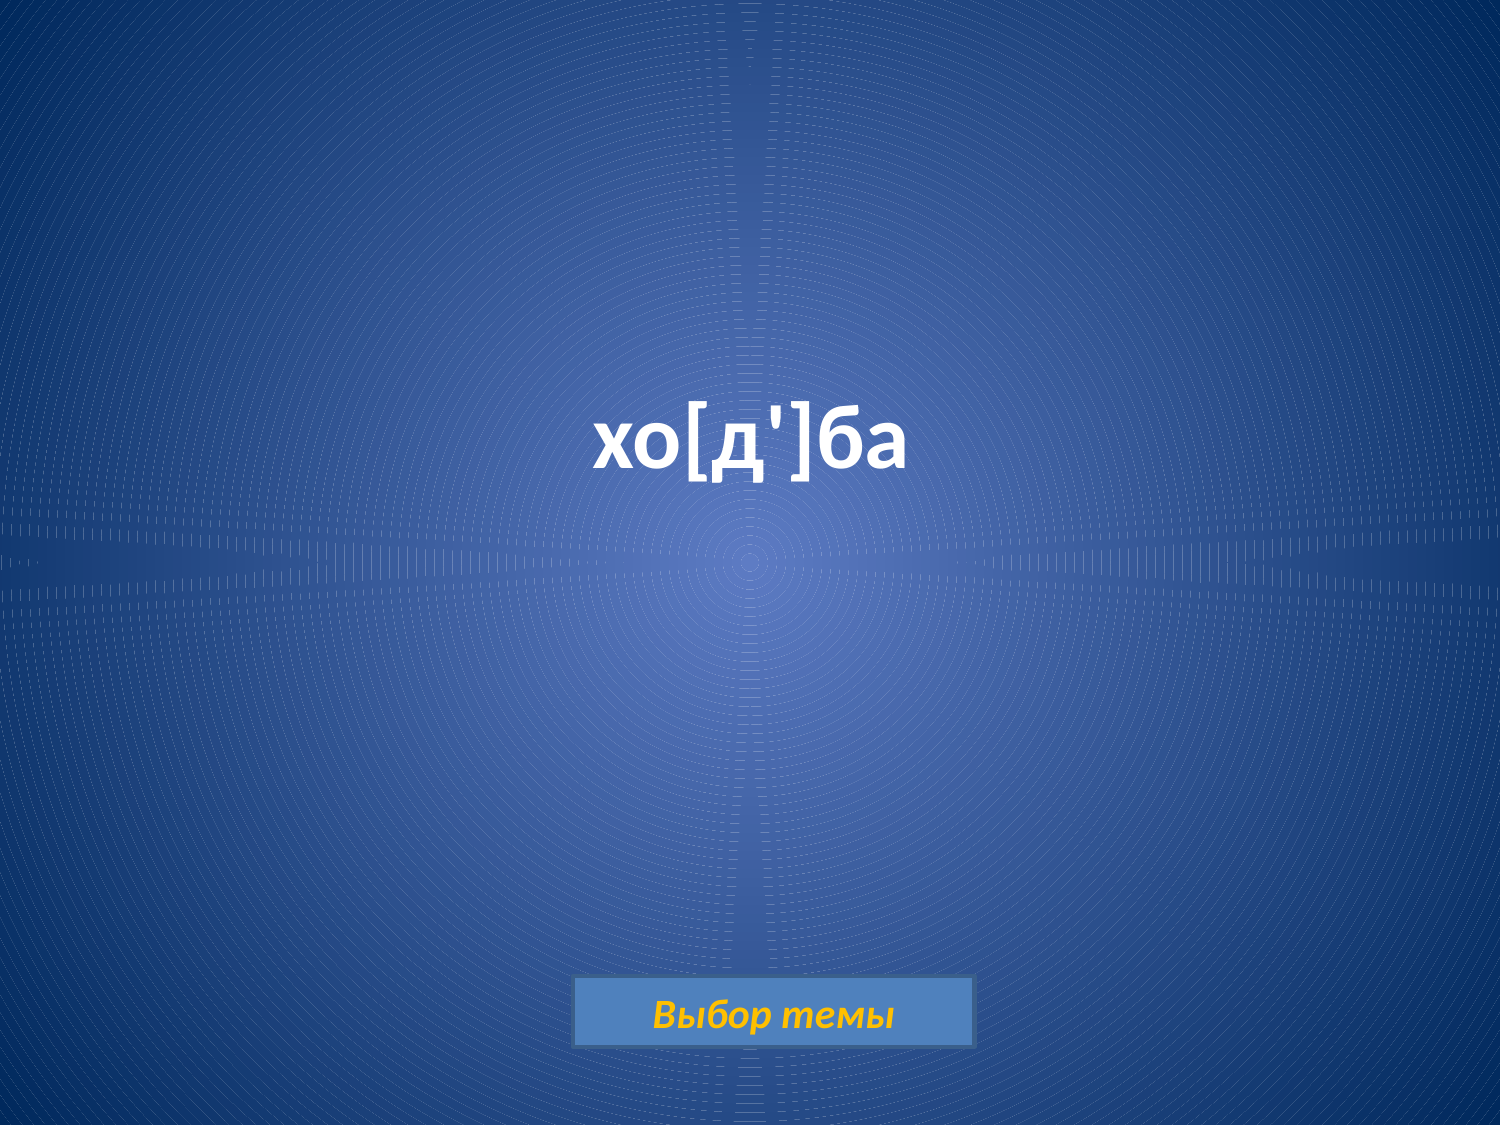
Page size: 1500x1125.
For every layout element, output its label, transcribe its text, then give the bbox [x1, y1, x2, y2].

title хо[д']ба [76, 338, 1427, 526]
